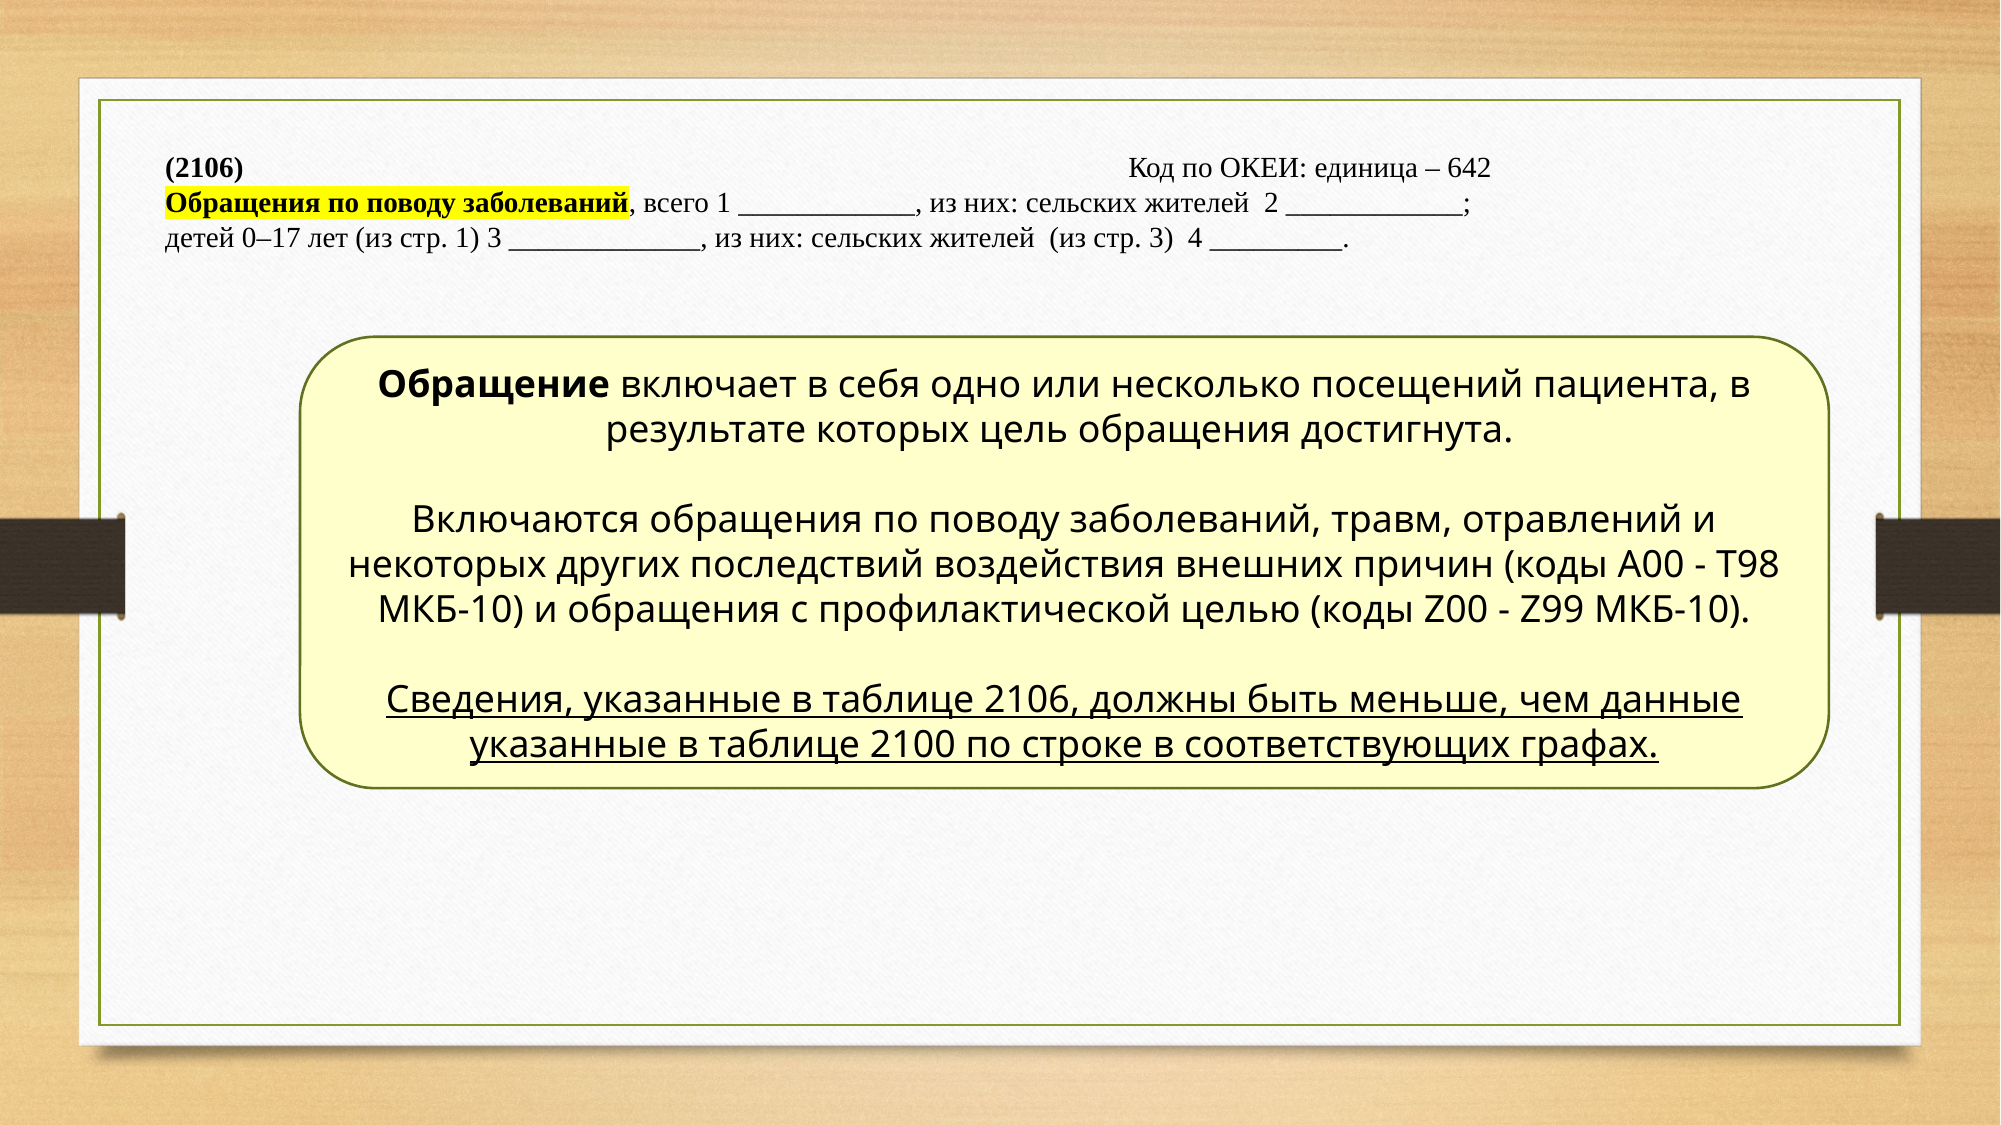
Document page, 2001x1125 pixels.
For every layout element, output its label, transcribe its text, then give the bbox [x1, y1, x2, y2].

picture [0, 0, 2001, 1125]
text_box (2106) Код по ОКЕИ: единица – 642 Обращения по поводу заболеваний, всего 1 ____________, из них: сельских жителей 2 ____________; детей 0–17 лет (из стр. 1) 3 _____________, из них: сельских жителей (из стр. 3) 4 _________. [150, 140, 1527, 261]
text_box Обращение включает в себя одно или несколько посещений пациента, в результате которых цель обращения достигнута. Включаются обращения по поводу заболеваний, травм, отравлений и некоторых других последствий воздействия внешних причин (коды A00 - T98 МКБ-10) и обращения с профилактической целью (коды Z00 - Z99 МКБ-10). Сведения, указанные в таблице 2106, должны быть меньше, чем данные указанные в таблице 2100 по строке в соответствующих графах. [298, 335, 1831, 790]
